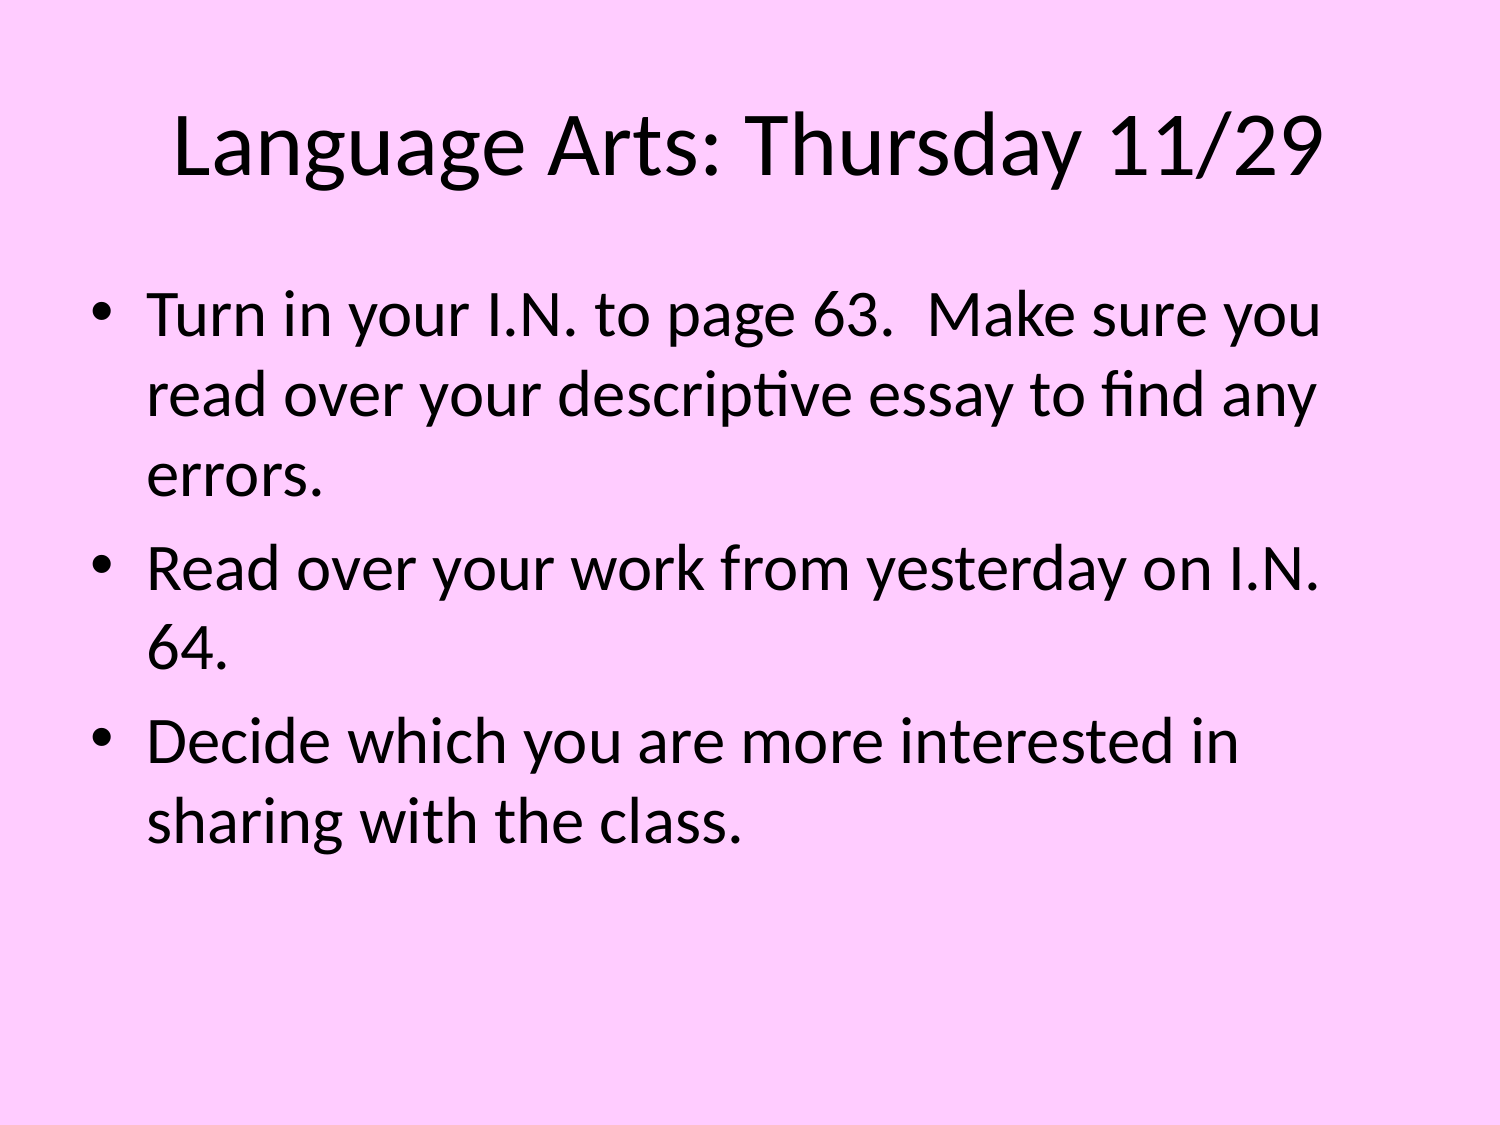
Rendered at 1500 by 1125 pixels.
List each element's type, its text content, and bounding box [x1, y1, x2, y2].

title Language Arts: Thursday 11/29 [75, 45, 1425, 233]
list Turn in your I.N. to page 63. Make sure you read over your descriptive essay to find any errors. Read over your work from yesterday on I.N. 64. Decide which you are more interested in sharing with the class. [75, 262, 1425, 1005]
